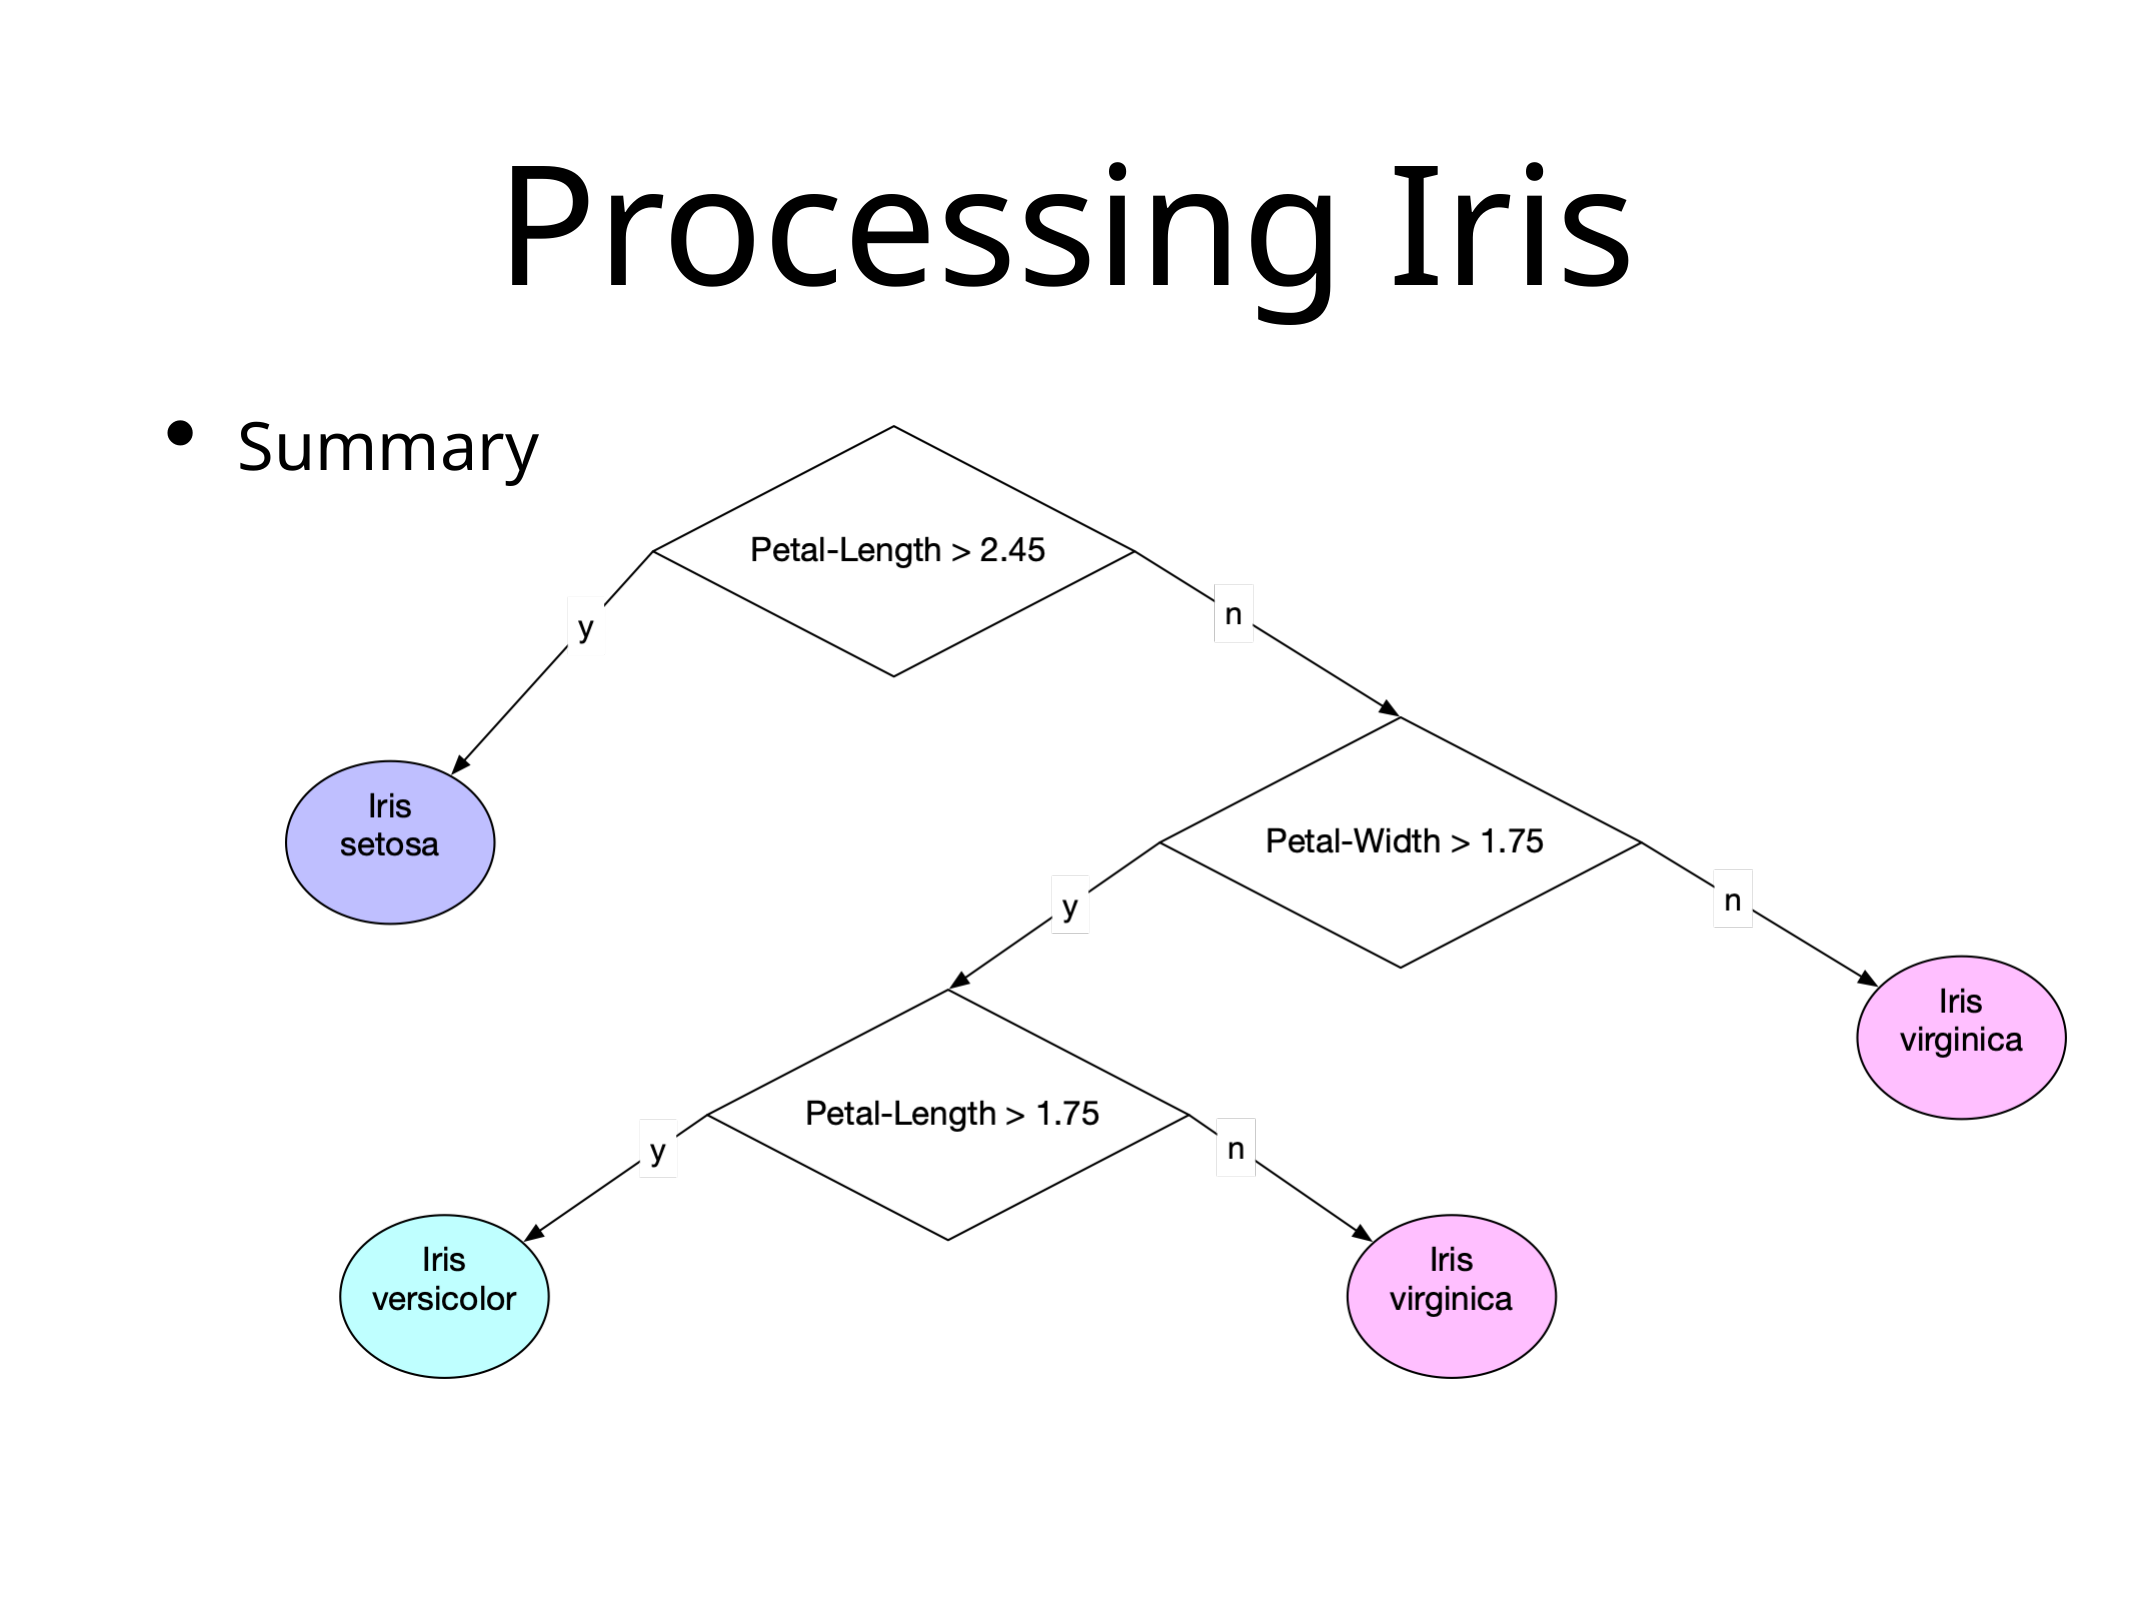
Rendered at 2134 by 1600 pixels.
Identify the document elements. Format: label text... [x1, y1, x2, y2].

picture [285, 424, 2068, 1380]
list Summary [155, 395, 764, 516]
title Processing Iris [155, 41, 1978, 397]
